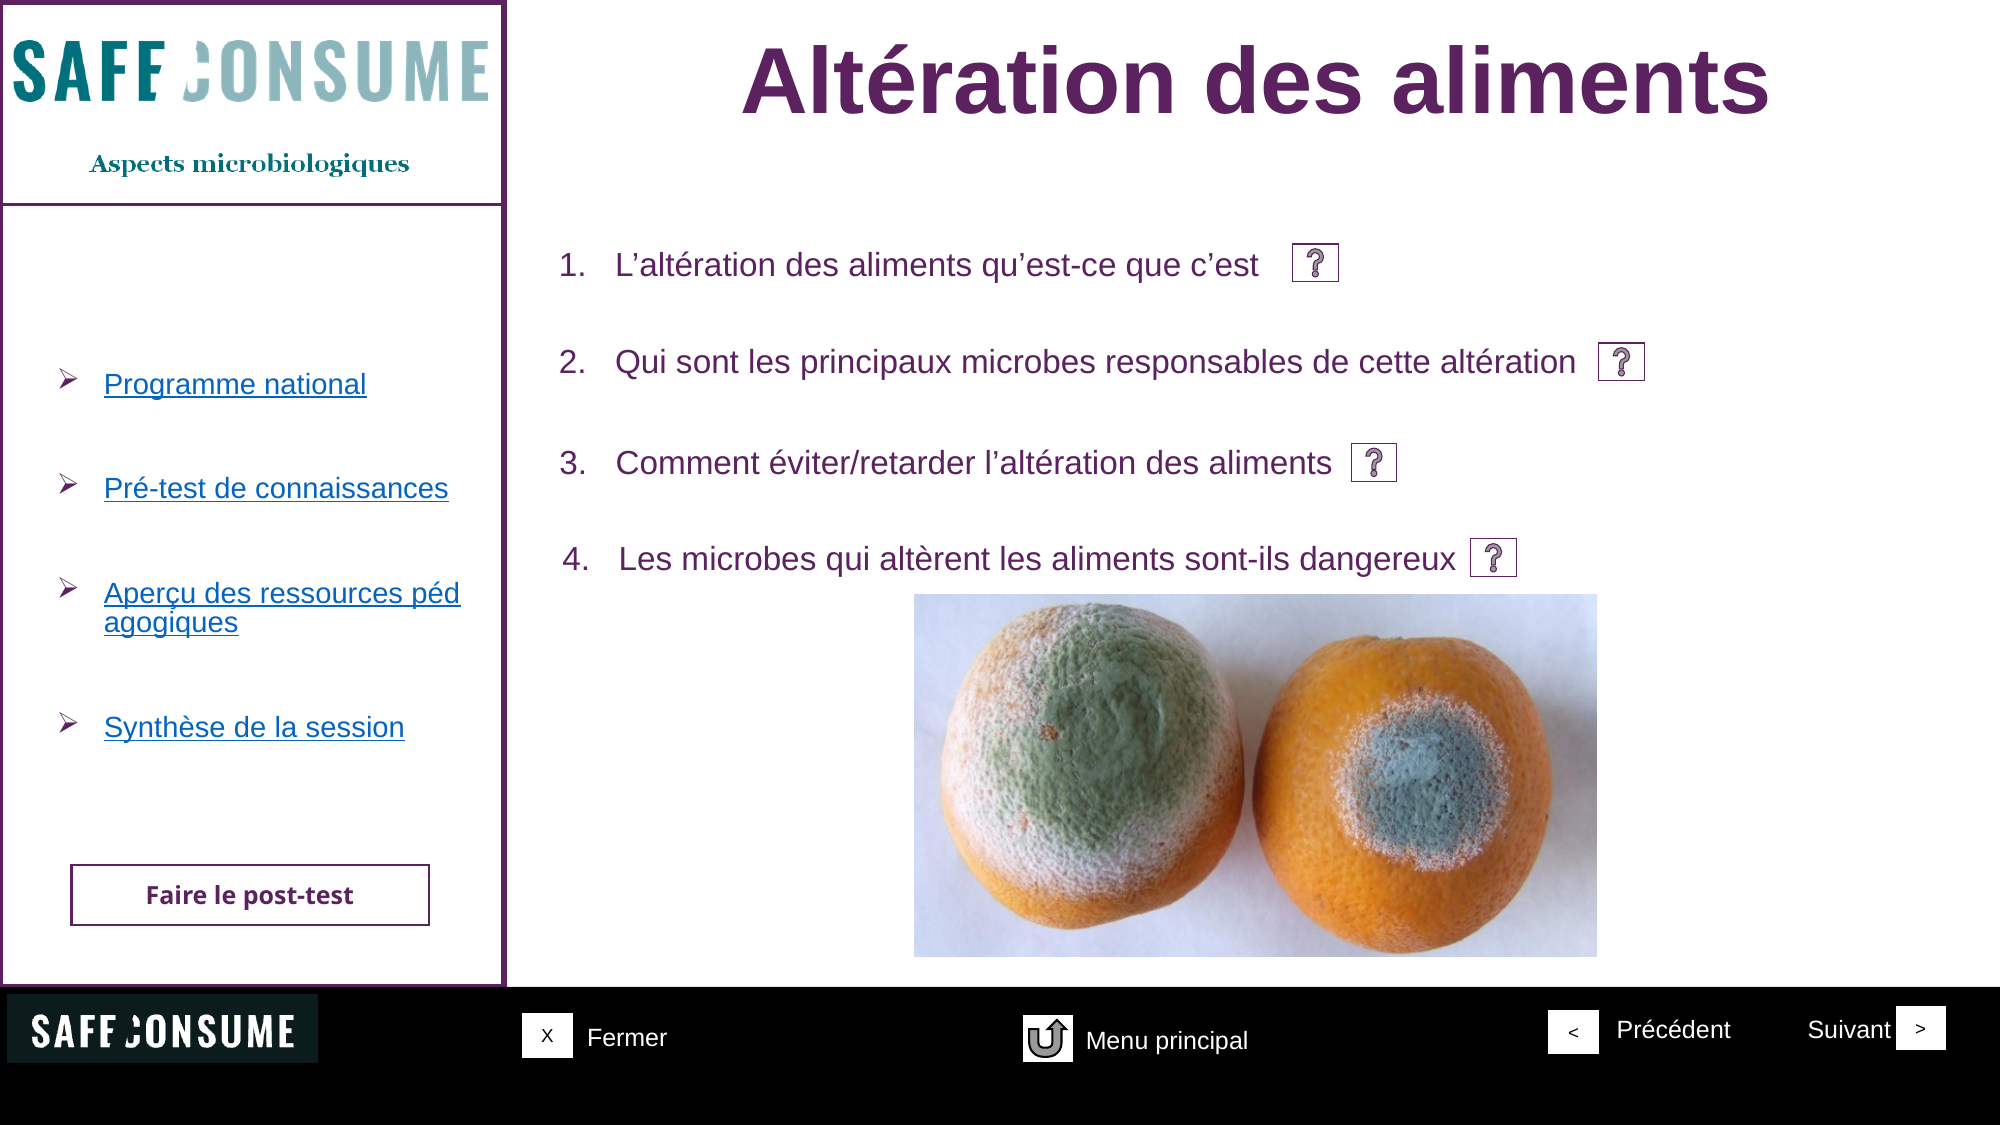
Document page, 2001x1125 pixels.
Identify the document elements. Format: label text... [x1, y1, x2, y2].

picture [914, 594, 1597, 957]
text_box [0, 986, 2000, 1125]
text_box [1470, 538, 1517, 577]
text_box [0, 2, 505, 986]
text_box [1351, 443, 1397, 482]
text_box Les microbes qui altèrent les aliments sont-ils dangereux [547, 529, 1483, 584]
text_box L’altération des aliments qu’est-ce que c’est [544, 235, 1283, 291]
text_box Qui sont les principaux microbes responsables de cette altération [544, 332, 1597, 388]
text_box [1292, 243, 1339, 282]
text_box Comment éviter/retarder l’altération des aliments [544, 434, 1360, 489]
title Altération des aliments [512, 12, 2000, 216]
text_box [1598, 342, 1645, 381]
